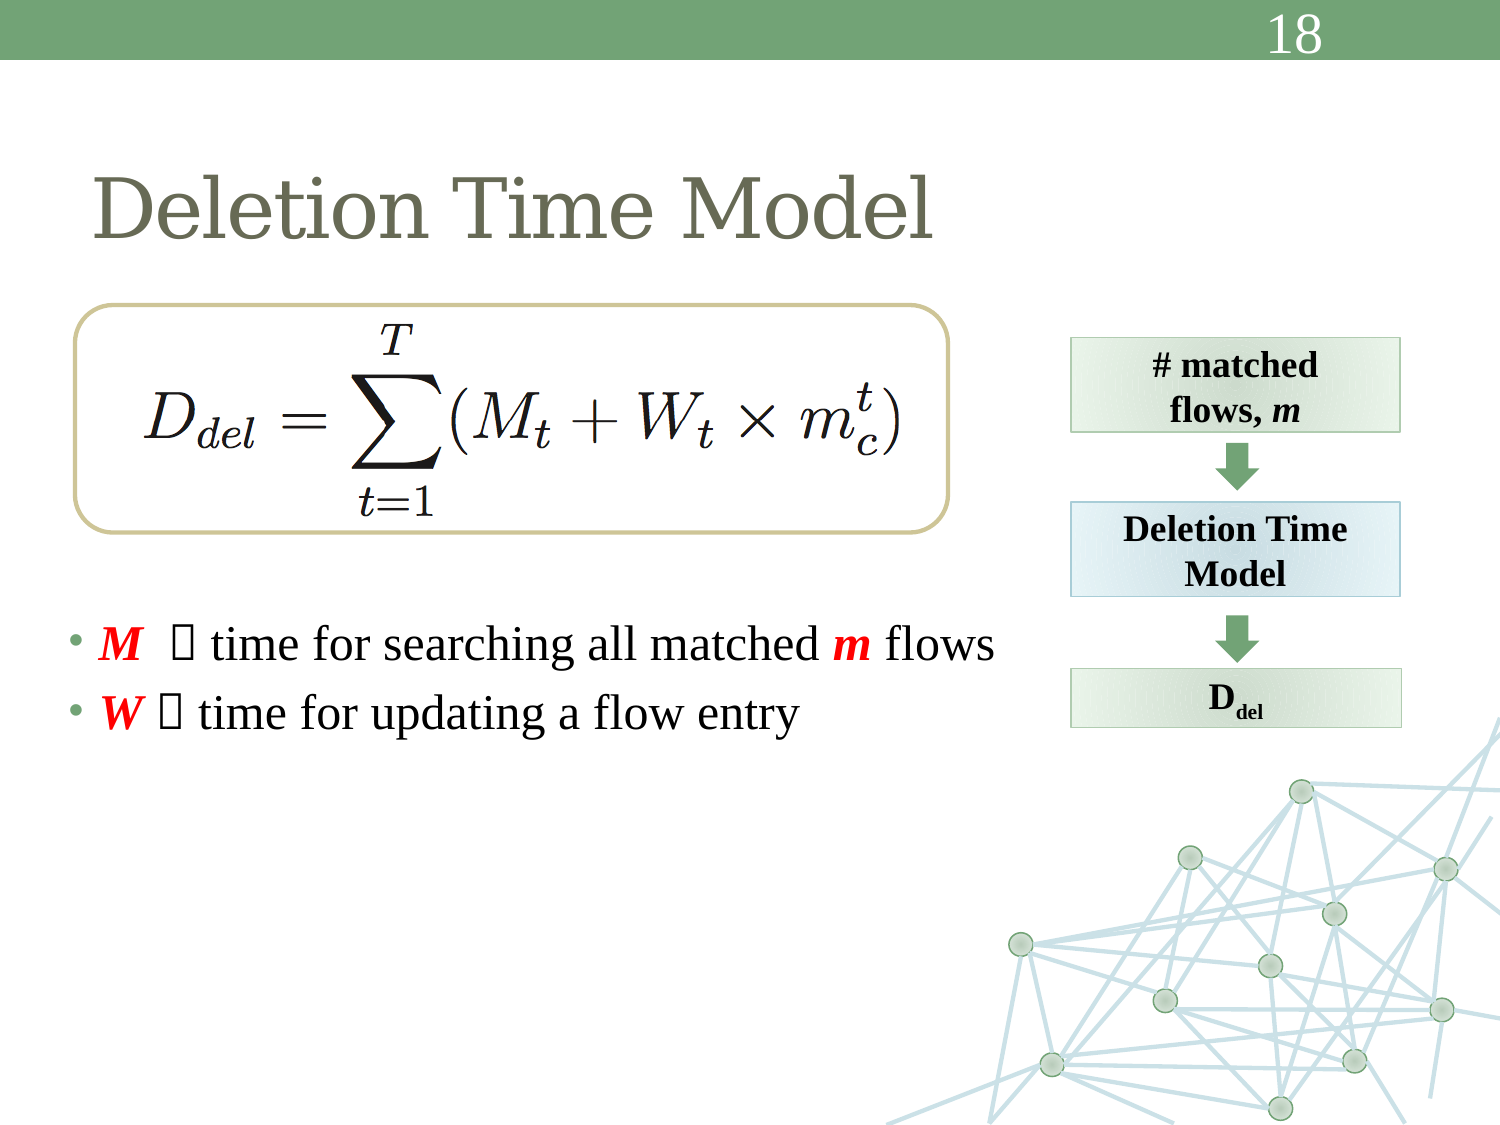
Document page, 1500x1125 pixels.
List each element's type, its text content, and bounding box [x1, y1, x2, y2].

slide_number 18 [1250, 3, 1425, 57]
text_box [72, 302, 951, 535]
list M  time for searching all matched m flows W  time for updating a flow entry [53, 602, 1045, 951]
title Deletion Time Model [75, 124, 1425, 287]
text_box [1070, 337, 1402, 728]
picture [127, 314, 899, 527]
